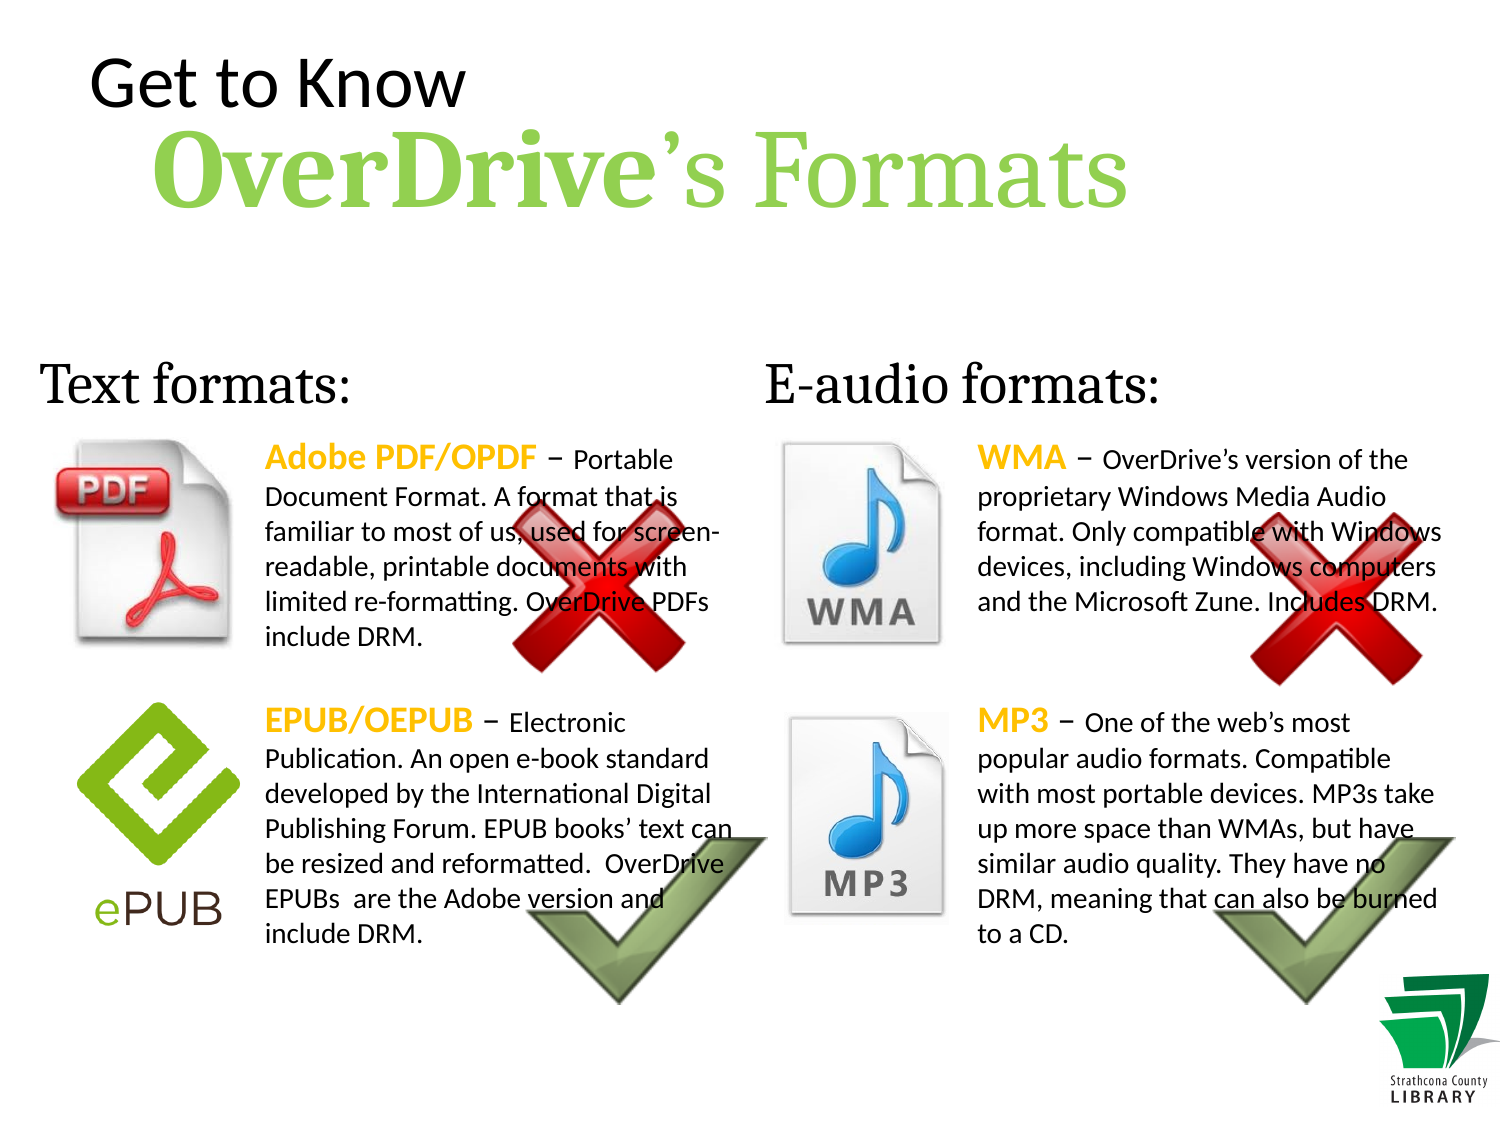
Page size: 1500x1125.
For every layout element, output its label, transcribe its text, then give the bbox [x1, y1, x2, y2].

picture [524, 837, 768, 1005]
picture [37, 437, 251, 651]
text_box MP3 – One of the web’s most popular audio formats. Compatible with most portable devices. MP3s take up more space than WMAs, but have similar audio quality. They have no DRM, meaning that can also be burned to a CD. [962, 687, 1463, 957]
text_box EPUB/OEPUB – Electronic Publication. An open e-book standard developed by the International Digital Publishing Forum. EPUB books’ text can be resized and reformatted. OverDrive EPUBs are the Adobe version and include DRM. [249, 687, 750, 957]
text_box Adobe PDF/OPDF – Portable Document Format. A format that is familiar to most of us, used for screen-readable, printable documents with limited re-formatting. OverDrive PDFs include DRM. [249, 424, 750, 660]
picture [74, 699, 241, 928]
text_box Get to Know [74, 24, 1438, 130]
text_box Text formats: [24, 337, 388, 423]
picture [774, 437, 949, 651]
picture [512, 499, 687, 675]
picture [1249, 512, 1425, 687]
picture [784, 712, 950, 926]
text_box WMA – OverDrive’s version of the proprietary Windows Media Audio format. Only compatible with Windows devices, including Windows computers and the Microsoft Zune. Includes DRM. [962, 424, 1463, 625]
text_box OverDrive’s Formats [137, 87, 1388, 238]
text_box E-audio formats: [749, 337, 1200, 423]
picture [1212, 837, 1500, 1107]
